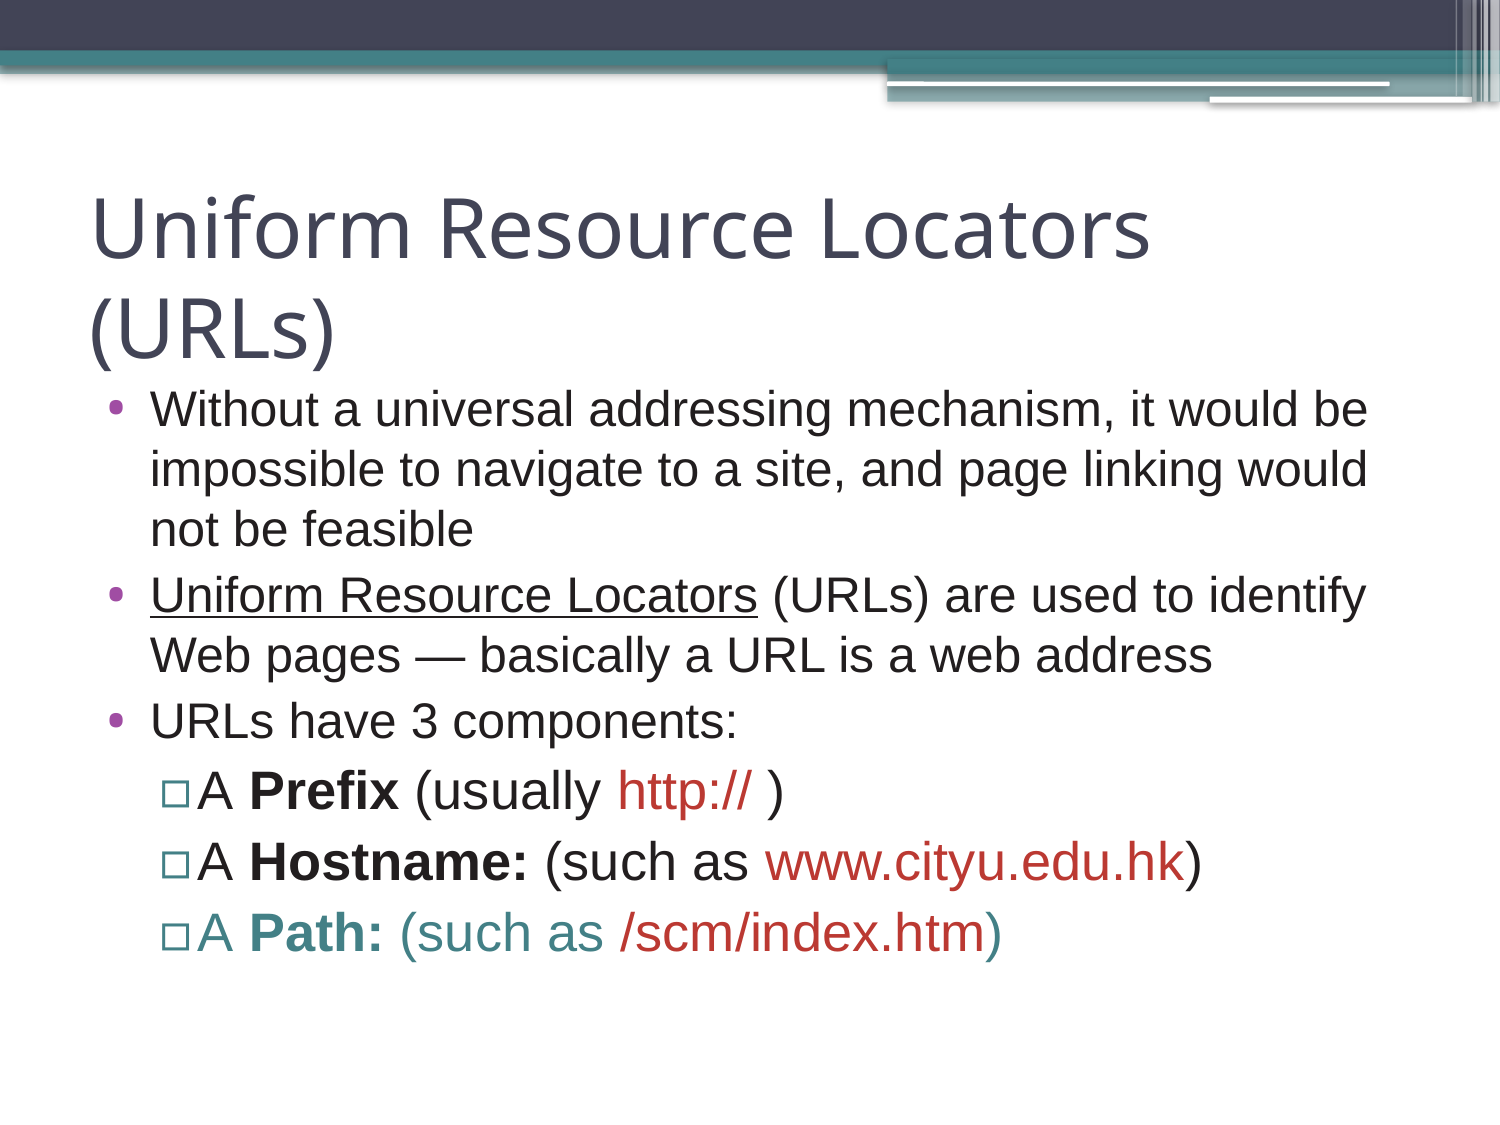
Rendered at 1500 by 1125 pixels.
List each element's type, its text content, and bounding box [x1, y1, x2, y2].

title Uniform Resource Locators (URLs) [75, 187, 1425, 363]
list Without a universal addressing mechanism, it would be impossible to navigate to a site, and page linking would not be feasible Uniform Resource Locators (URLs) are used to identify Web pages — basically a URL is a web address URLs have 3 components: A Prefix (usually http:// ) A Hostname: (such as www.cityu.edu.hk) A Path: (such as /scm/index.htm) [75, 368, 1425, 1079]
